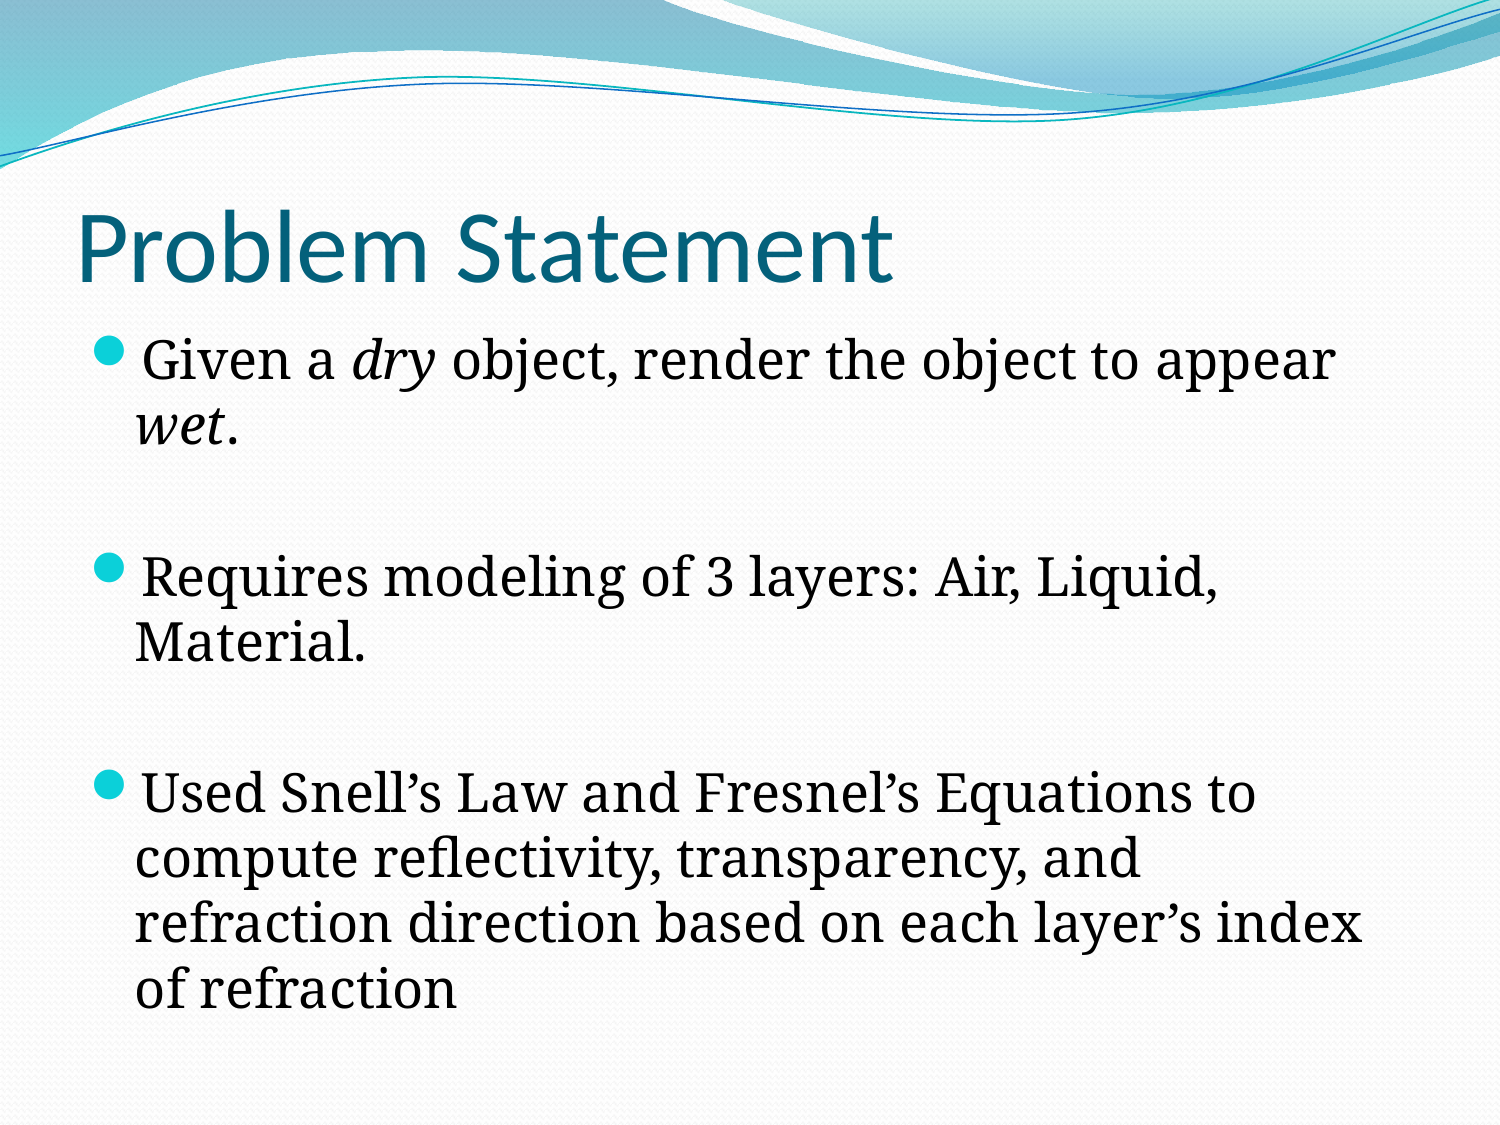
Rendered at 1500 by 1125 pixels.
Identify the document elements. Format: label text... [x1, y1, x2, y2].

list Given a dry object, render the object to appear wet. Requires modeling of 3 layers: Air, Liquid, Material. Used Snell’s Law and Fresnel’s Equations to compute reflectivity, transparency, and refraction direction based on each layer’s index of refraction [75, 317, 1425, 1038]
title Problem Statement [75, 115, 1425, 303]
